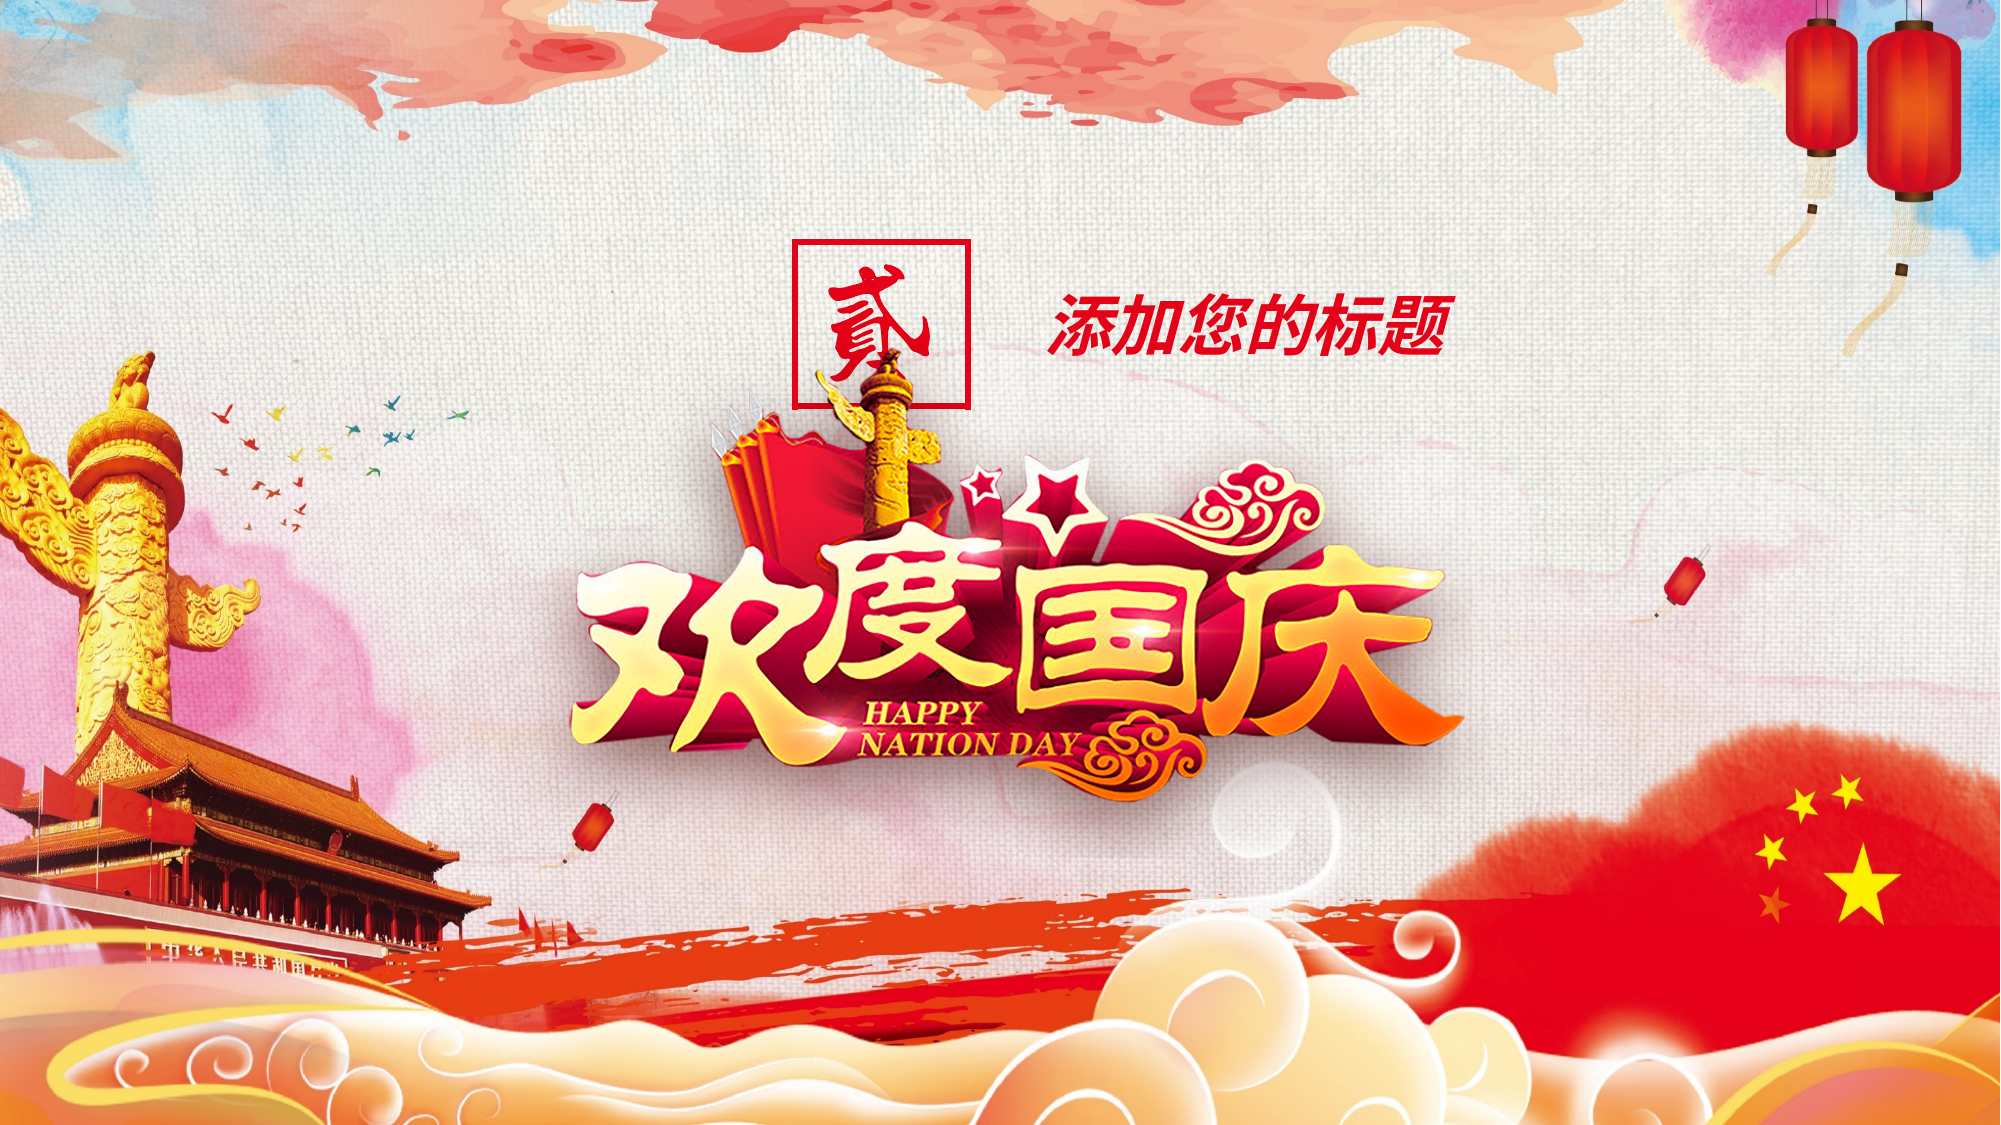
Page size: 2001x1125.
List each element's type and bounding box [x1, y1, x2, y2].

text_box [795, 239, 969, 410]
picture [0, 0, 2000, 1125]
